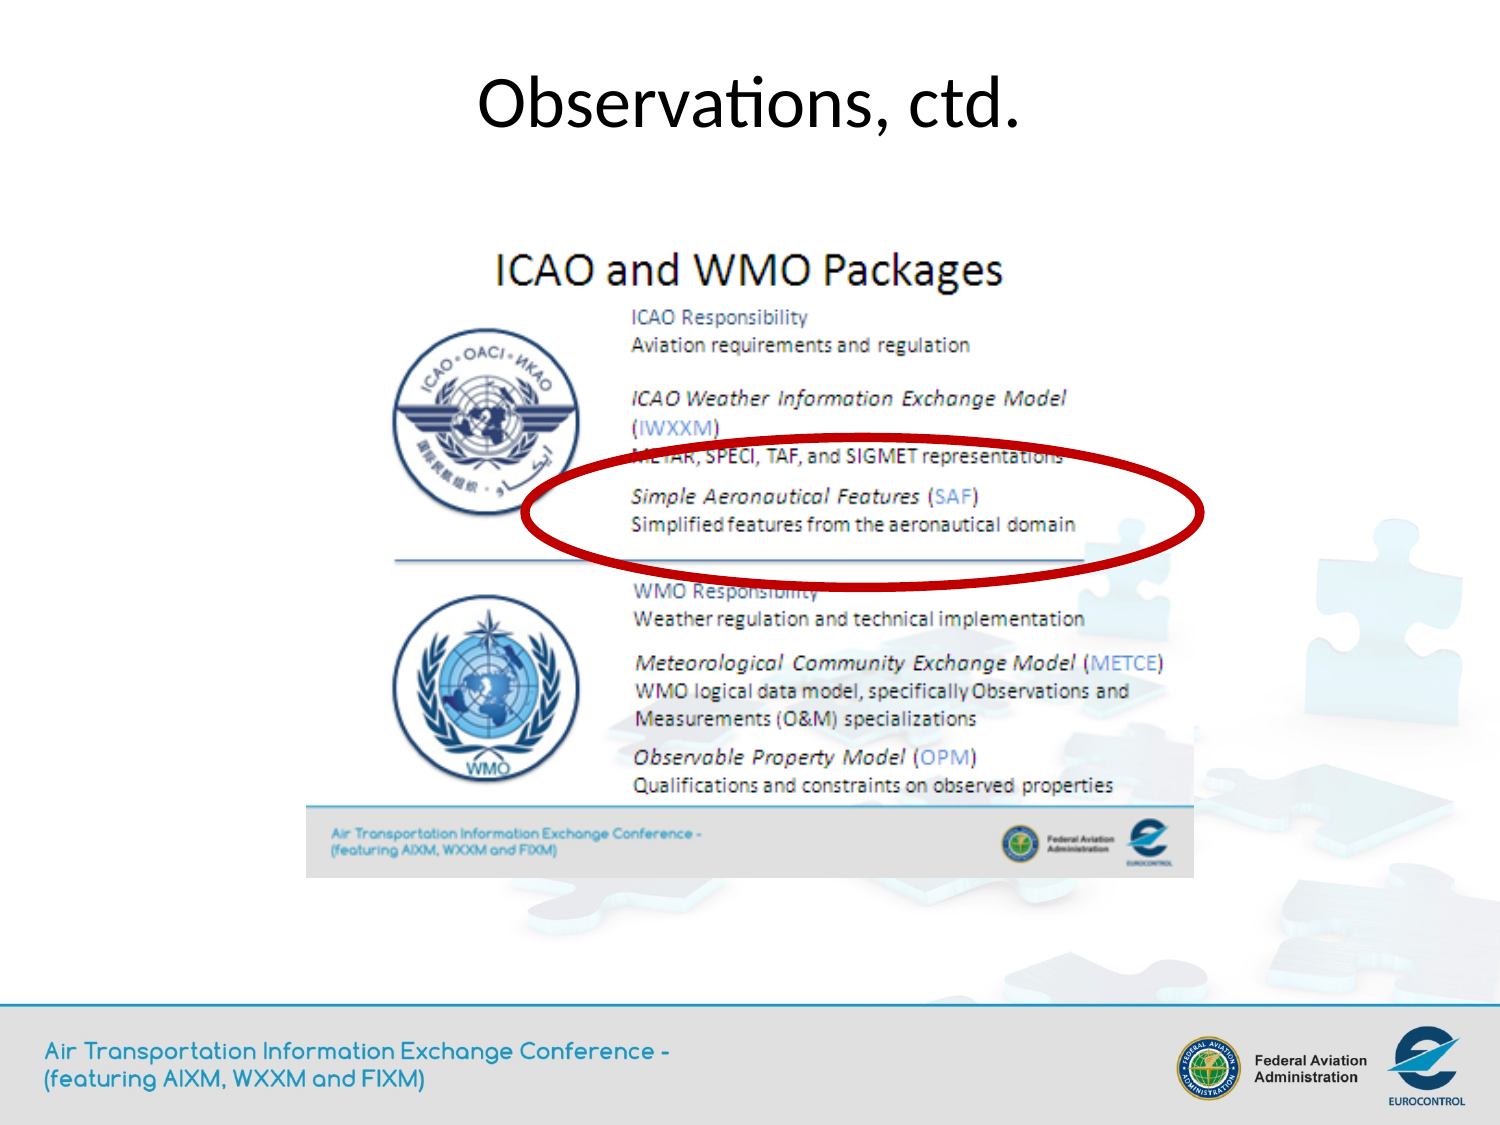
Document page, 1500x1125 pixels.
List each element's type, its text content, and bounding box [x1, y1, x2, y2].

picture [0, 1, 1500, 1125]
text_box [1198, 500, 1203, 525]
title Observations, ctd. [75, 45, 1425, 150]
